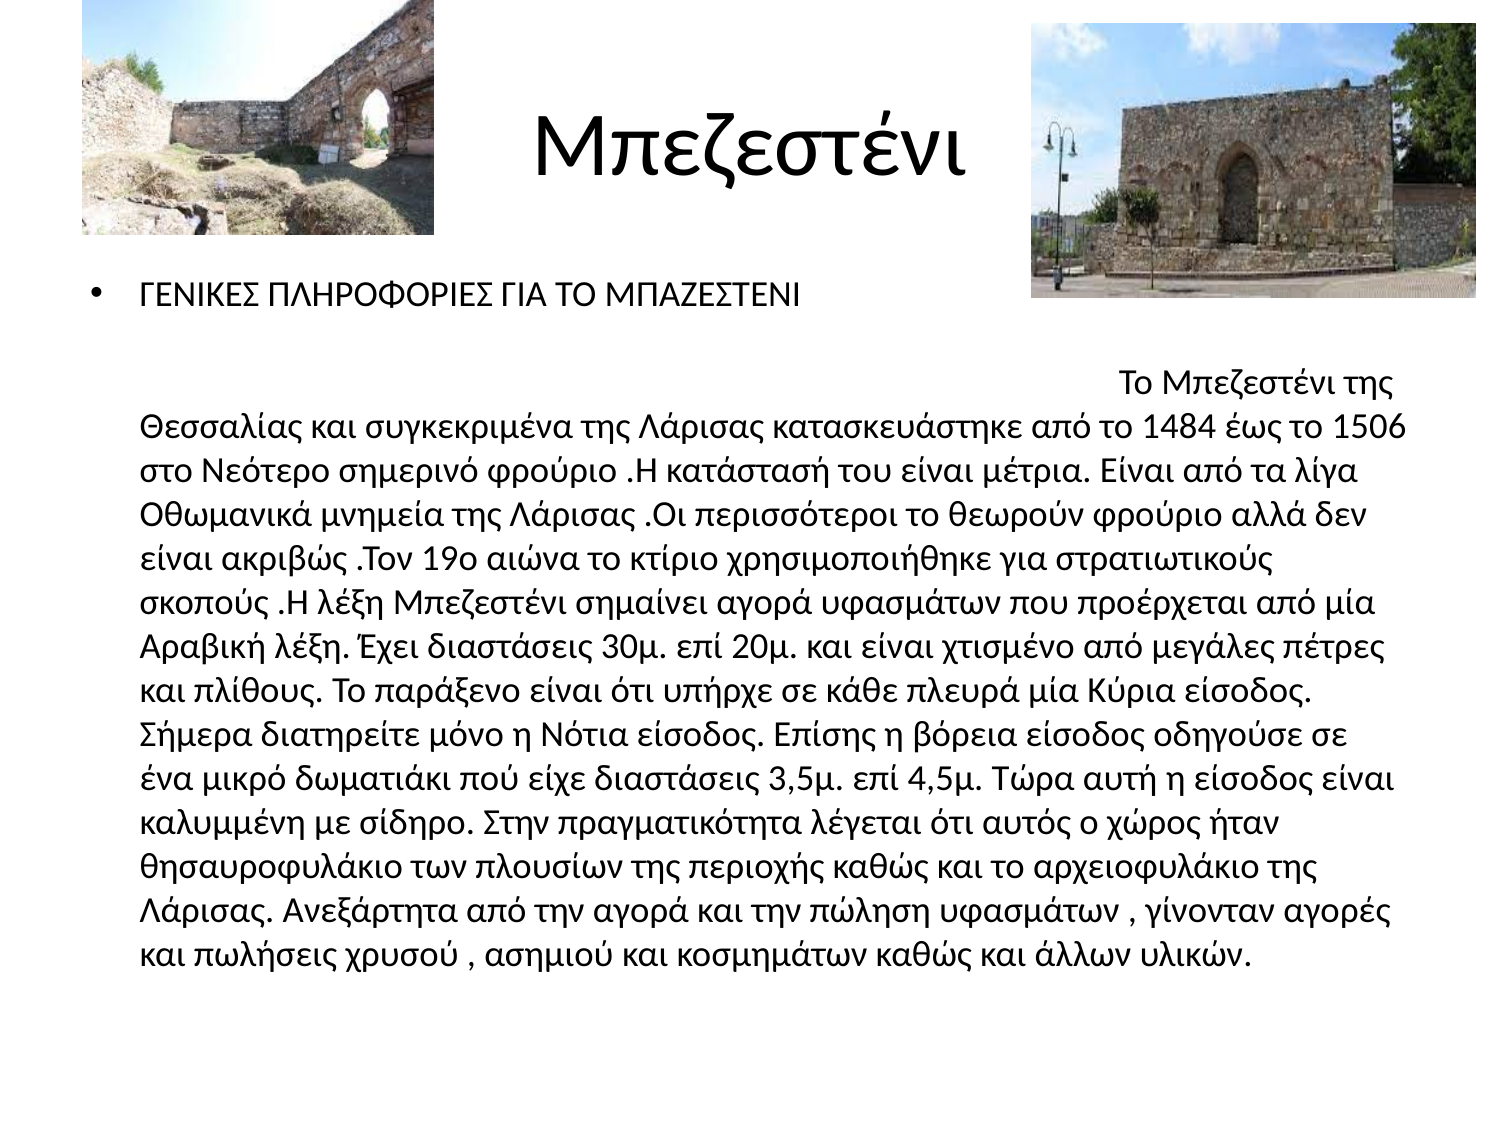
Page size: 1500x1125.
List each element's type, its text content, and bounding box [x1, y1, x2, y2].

picture [1031, 23, 1476, 298]
title Μπεζεστένι [438, 45, 1025, 233]
list ΓΕΝΙΚΕΣ ΠΛΗΡΟΦΟΡΙΕΣ ΓΙΑ ΤΟ ΜΠΑΖΕΣΤΕΝΙ Το Μπεζεστένι της Θεσσαλίας και συγκεκριμένα της Λάρισας κατασκευάστηκε από το 1484 έως το 1506 στο Νεότερο σημερινό φρούριο .Η κατάστασή του είναι μέτρια. Είναι από τα λίγα Οθωμανικά μνημεία της Λάρισας .Οι περισσότεροι το θεωρούν φρούριο αλλά δεν είναι ακριβώς .Τον 19ο αιώνα το κτίριο χρησιμοποιήθηκε για στρατιωτικούς σκοπούς .Η λέξη Μπεζεστένι σημαίνει αγορά υφασμάτων που προέρχεται από μία Αραβική λέξη. Έχει διαστάσεις 30μ. επί 20μ. και είναι χτισμένο από μεγάλες πέτρες και πλίθους. Το παράξενο είναι ότι υπήρχε σε κάθε πλευρά μία Κύρια είσοδος. Σήμερα διατηρείτε μόνο η Νότια είσοδος. Επίσης η βόρεια είσοδος οδηγούσε σε ένα μικρό δωματιάκι πού είχε διαστάσεις 3,5μ. επί 4,5μ. Τώρα αυτή η είσοδος είναι καλυμμένη με σίδηρο. Στην πραγματικότητα λέγεται ότι αυτός ο χώρος ήταν θησαυροφυλάκιο των πλουσίων της περιοχής καθώς και το αρχειοφυλάκιο της Λάρισας. Ανεξάρτητα από την αγορά και την πώληση υφασμάτων , γίνονταν αγορές και πωλήσεις χρυσού , ασημιού και κοσμημάτων καθώς και άλλων υλικών. [75, 262, 1425, 1005]
picture [81, 0, 434, 235]
